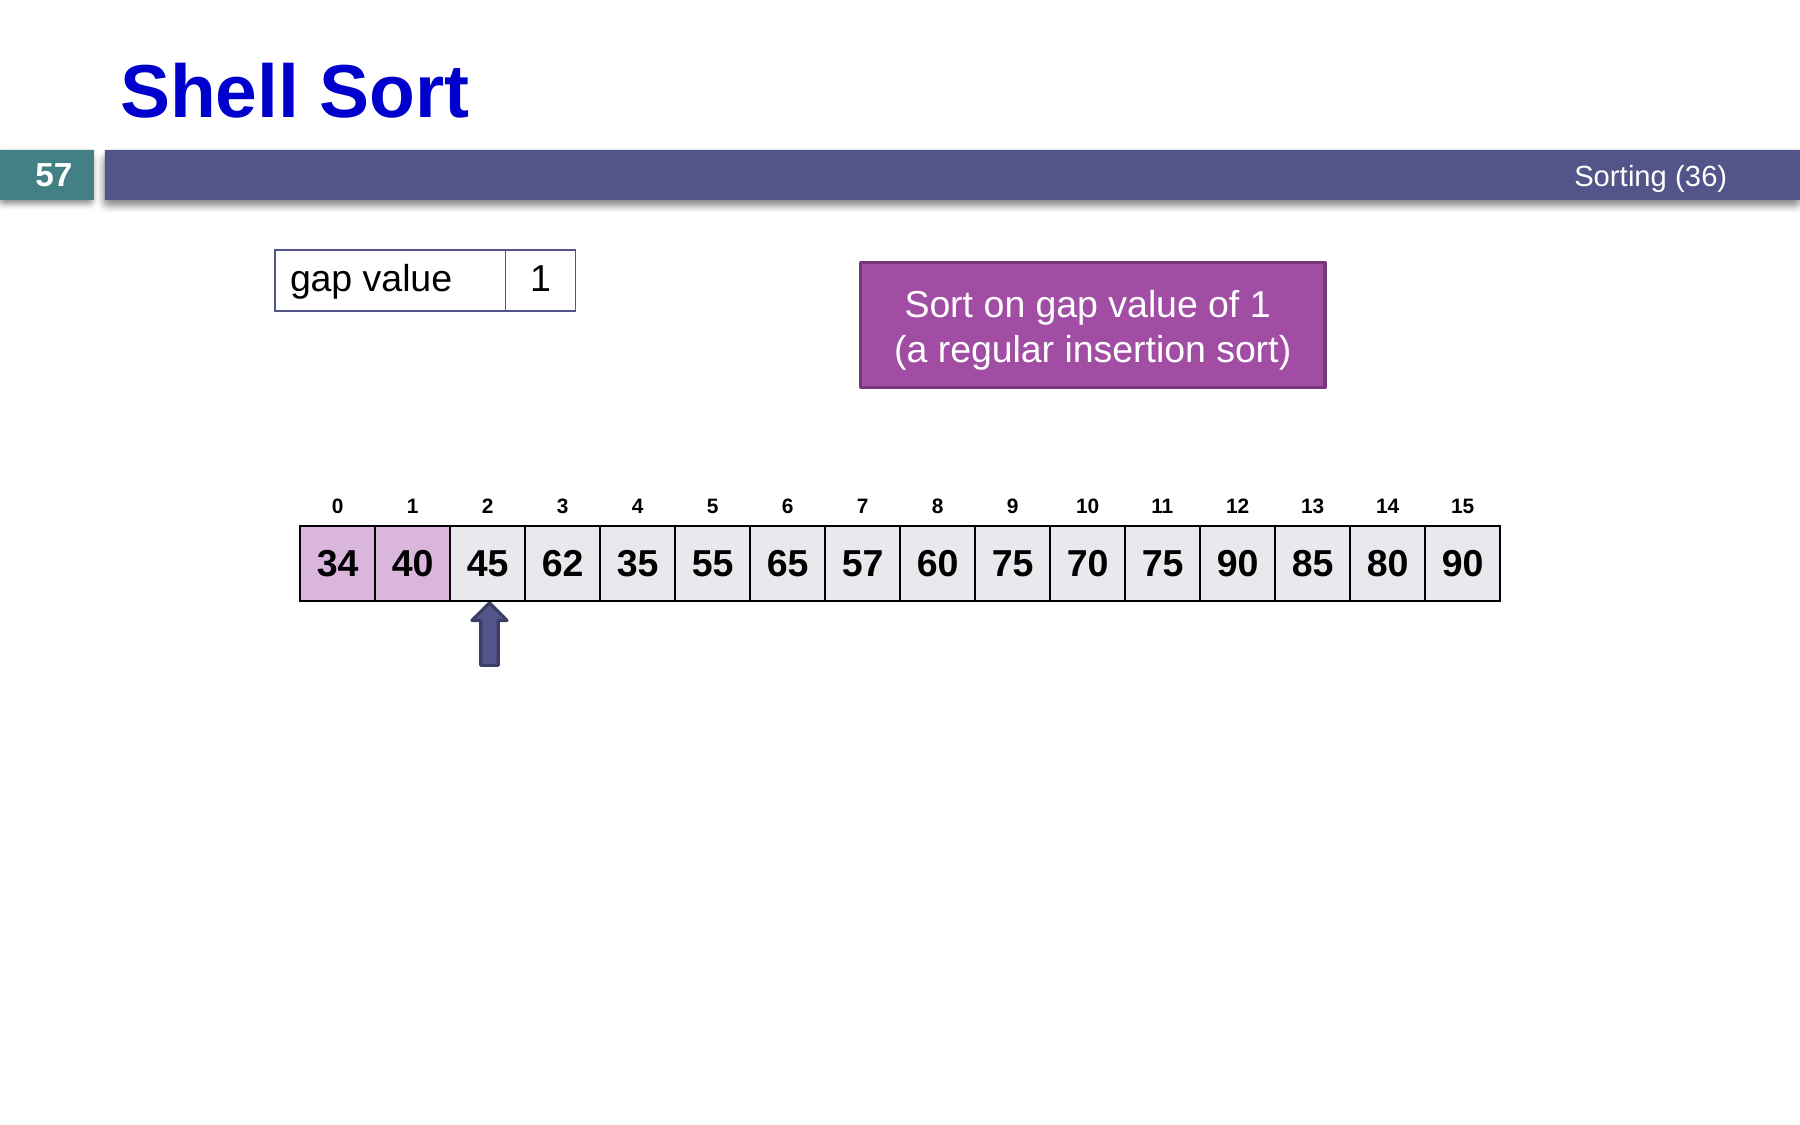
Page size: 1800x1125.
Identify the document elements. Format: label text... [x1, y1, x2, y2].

table_header 7 [825, 465, 900, 525]
table_cell 70 [1051, 527, 1124, 600]
table_header 8 [900, 465, 975, 525]
table_cell 75 [1126, 527, 1199, 600]
slide_number 57 [0, 150, 108, 196]
table_header 6 [750, 465, 825, 525]
table_header 3 [525, 465, 600, 525]
table_header 11 [1125, 465, 1200, 525]
table_header 12 [1200, 465, 1275, 525]
table_cell 62 [526, 527, 599, 600]
table_cell 75 [976, 527, 1049, 600]
footer Sorting (36) [675, 149, 1743, 202]
table_header 5 [675, 465, 750, 525]
table_header 9 [975, 465, 1050, 525]
table_header 14 [1350, 465, 1425, 525]
table_header 13 [1275, 465, 1350, 525]
table_cell 65 [751, 527, 824, 600]
table_header 10 [1050, 465, 1125, 525]
table_cell 90 [1426, 527, 1499, 600]
text_box [470, 602, 509, 667]
table_cell 60 [901, 527, 974, 600]
table_cell 57 [826, 527, 899, 600]
table_header gap value [276, 251, 505, 310]
table_cell 90 [1201, 527, 1274, 600]
table_header 4 [600, 465, 675, 525]
table_cell 35 [601, 527, 674, 600]
table_cell 55 [676, 527, 749, 600]
table_cell 80 [1351, 527, 1424, 600]
table_header 15 [1425, 465, 1500, 525]
table_cell 34 [301, 527, 374, 600]
table_cell 85 [1276, 527, 1349, 600]
text_box Sort on gap value of 1 (a regular insertion sort) [859, 261, 1327, 389]
table_header 0 [300, 465, 375, 525]
table_header 2 [450, 465, 525, 525]
title Shell Sort [105, 27, 1743, 149]
table_header 1 [375, 465, 450, 525]
table_header 1 [506, 251, 575, 310]
table_cell 40 [376, 527, 449, 600]
table_cell 45 [451, 527, 524, 600]
